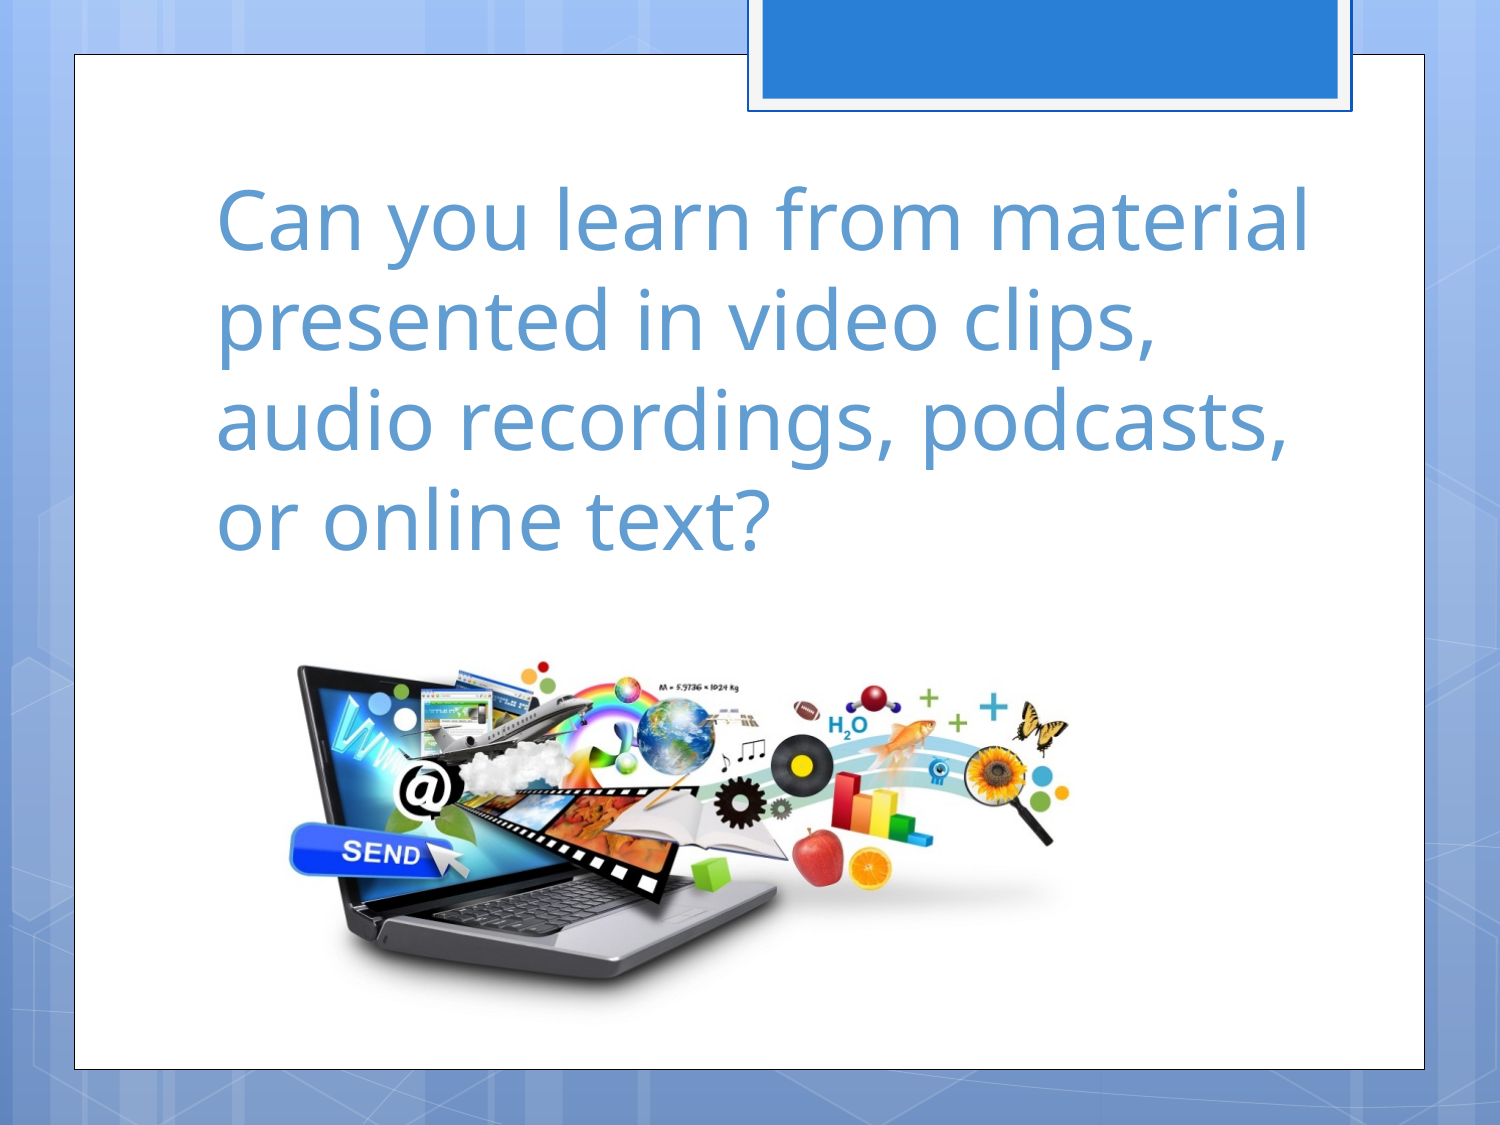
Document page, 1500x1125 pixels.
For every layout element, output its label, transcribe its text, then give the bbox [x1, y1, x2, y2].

title Can you learn from material presented in video clips, audio recordings, podcasts, or online text? [200, 125, 1353, 575]
picture [249, 581, 1163, 1057]
